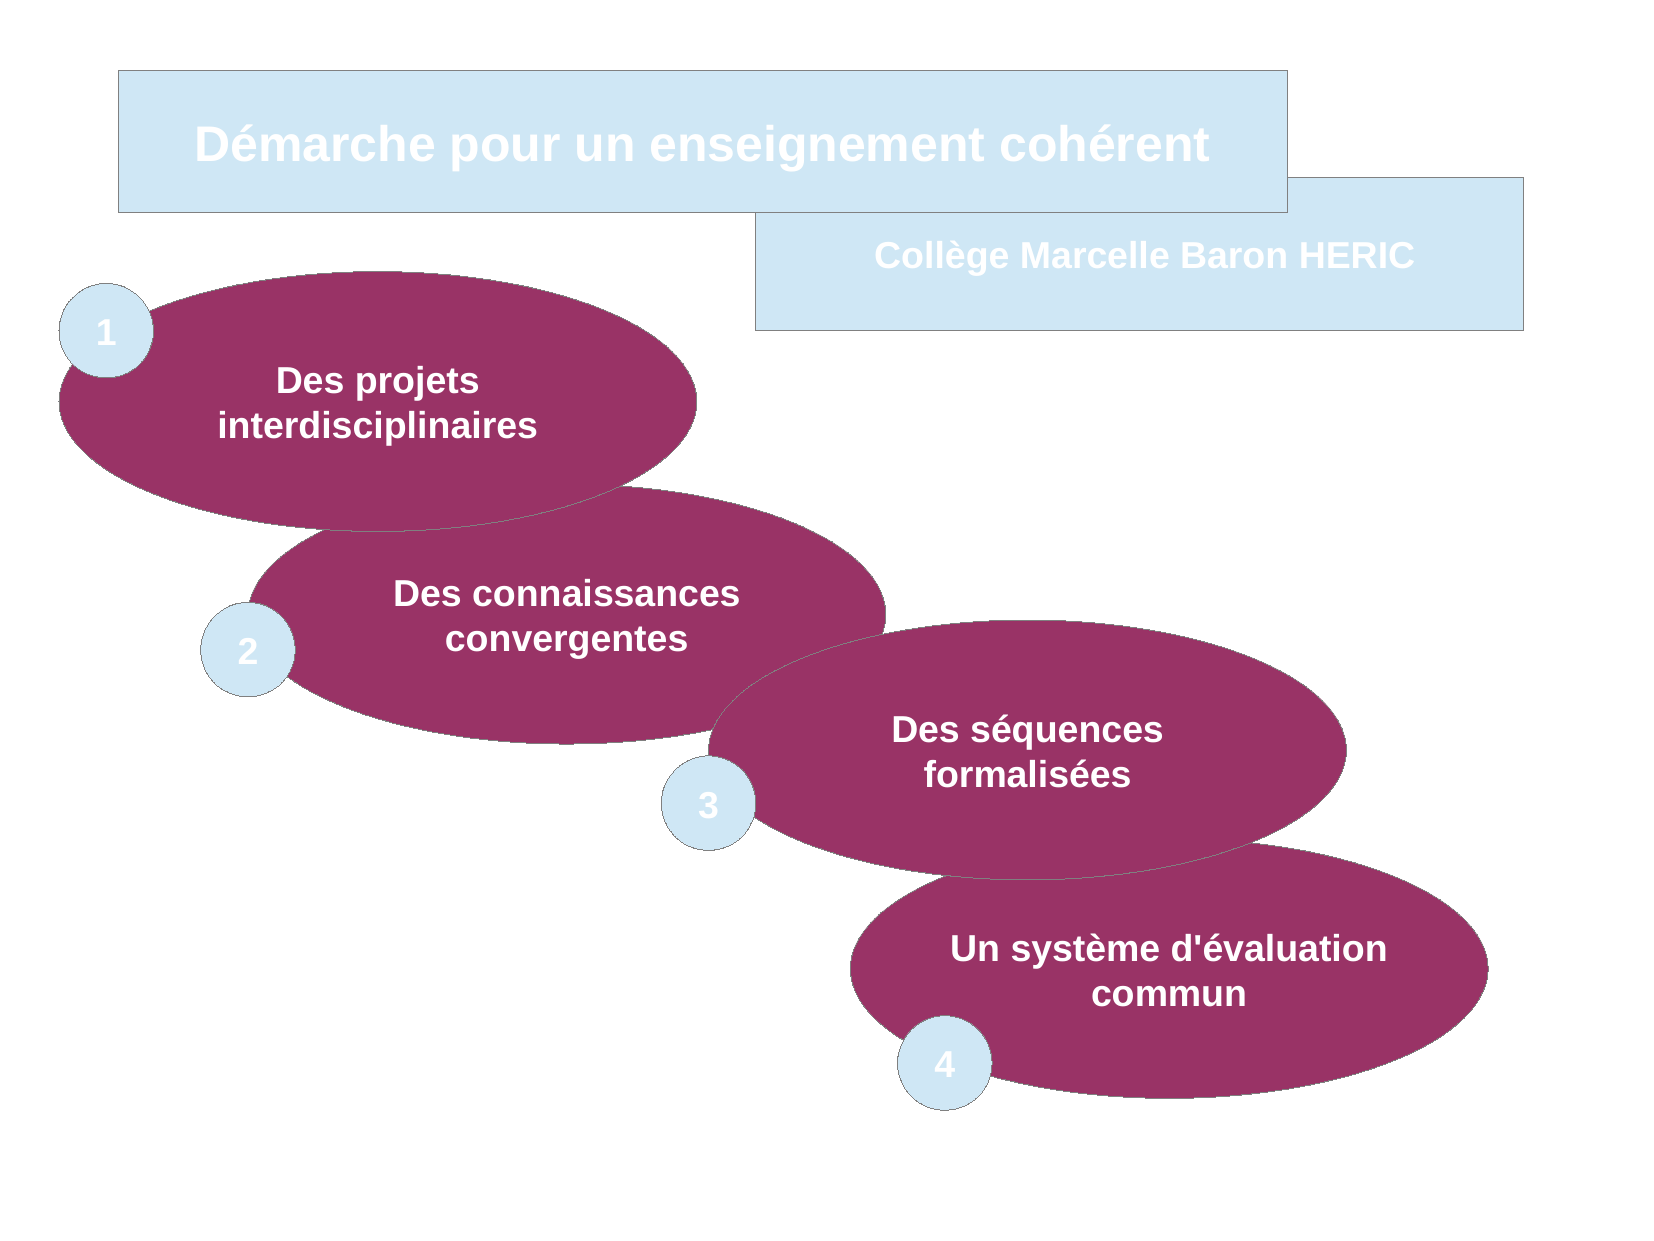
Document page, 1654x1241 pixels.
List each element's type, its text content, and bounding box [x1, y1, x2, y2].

text_box Un système d'évaluation commun [850, 843, 1489, 1099]
text_box Des séquences formalisées [708, 620, 1347, 880]
text_box 4 [897, 1015, 993, 1111]
text_box 2 [200, 602, 296, 697]
text_box 3 [661, 755, 756, 851]
text_box Des projets interdisciplinaires [58, 271, 697, 532]
text_box Des connaissances convergentes [249, 486, 886, 745]
text_box Démarche pour un enseignement cohérent [118, 70, 1288, 213]
text_box 1 [58, 283, 154, 378]
text_box Collège Marcelle Baron HERIC [755, 177, 1524, 331]
